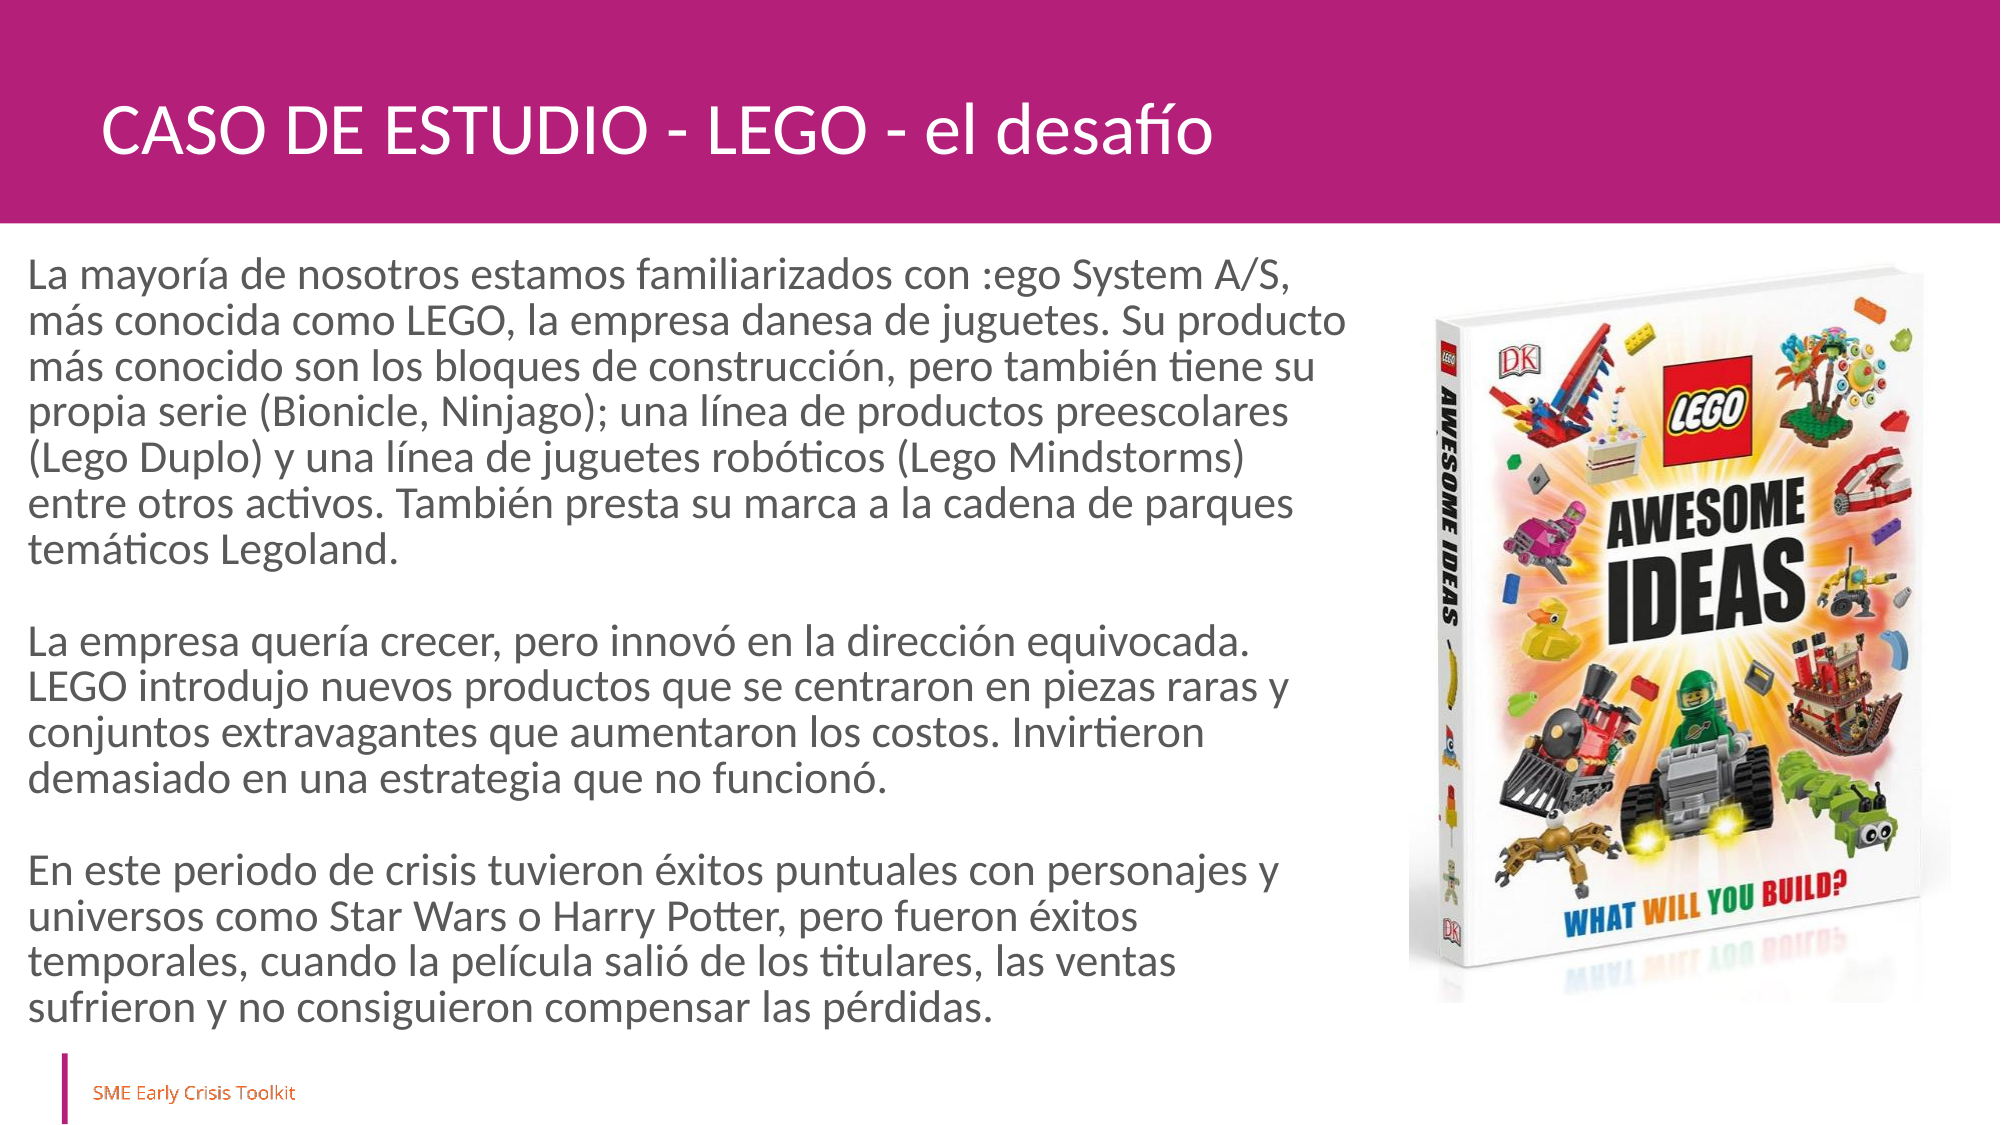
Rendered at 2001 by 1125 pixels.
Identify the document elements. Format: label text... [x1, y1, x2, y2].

picture [83, 1080, 295, 1104]
list La mayoría de nosotros estamos familiarizados con :ego System A/S, más conocida como LEGO, la empresa danesa de juguetes. Su producto más conocido son los bloques de construcción, pero también tiene su propia serie (Bionicle, Ninjago); una línea de productos preescolares (Lego Duplo) y una línea de juguetes robóticos (Lego Mindstorms) entre otros activos. También presta su marca a la cadena de parques temáticos Legoland. La empresa quería crecer, pero innovó en la dirección equivocada. LEGO introdujo nuevos productos que se centraron en piezas raras y conjuntos extravagantes que aumentaron los costos. Invirtieron demasiado en una estrategia que no funcionó. En este periodo de crisis tuvieron éxitos puntuales con personajes y universos como Star Wars o Harry Potter, pero fueron éxitos temporales, cuando la película salió de los titulares, las ventas sufrieron y no consiguieron compensar las pérdidas. [12, 245, 1370, 532]
list CASO DE ESTUDIO - LEGO - el desafío [86, 83, 1904, 179]
picture [1409, 260, 1951, 1003]
